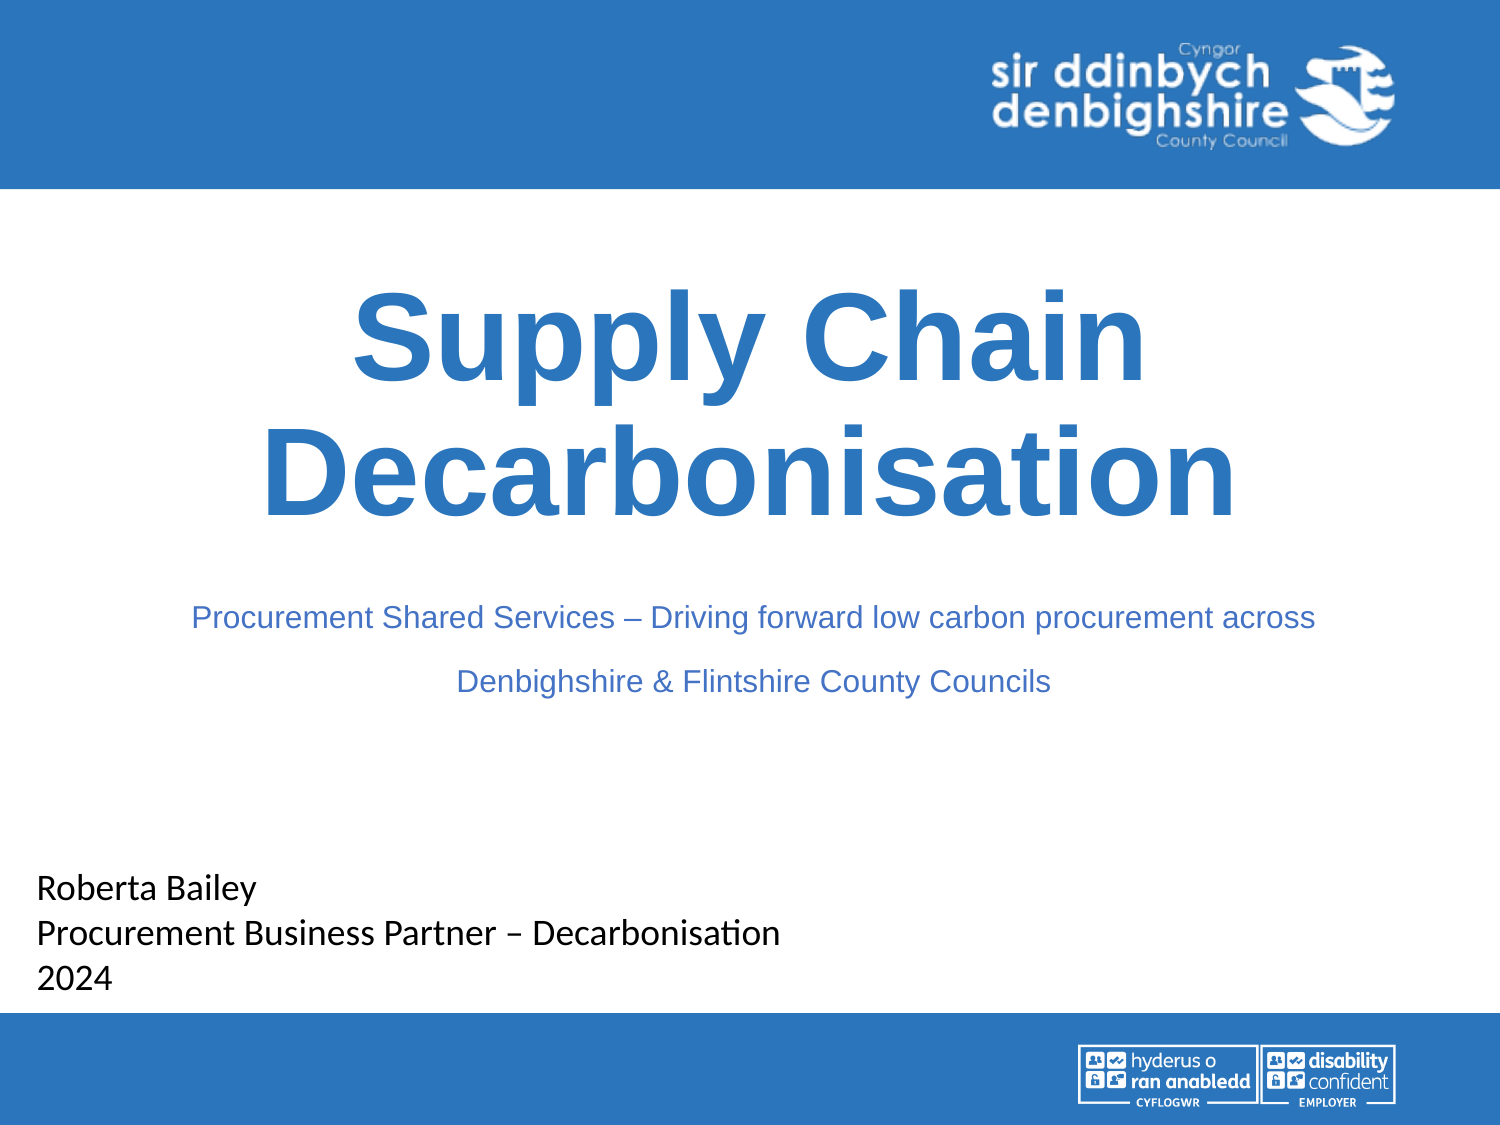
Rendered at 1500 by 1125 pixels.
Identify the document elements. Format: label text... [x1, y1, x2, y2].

text_box Roberta Bailey Procurement Business Partner – Decarbonisation 2024 [21, 855, 951, 1006]
picture [992, 43, 1397, 150]
title Supply Chain Decarbonisation [107, 251, 1393, 551]
subtitle Procurement Shared Services – Driving forward low carbon procurement across Denbighshire & Flintshire County Councils [112, 562, 1397, 708]
picture [1076, 1043, 1397, 1113]
